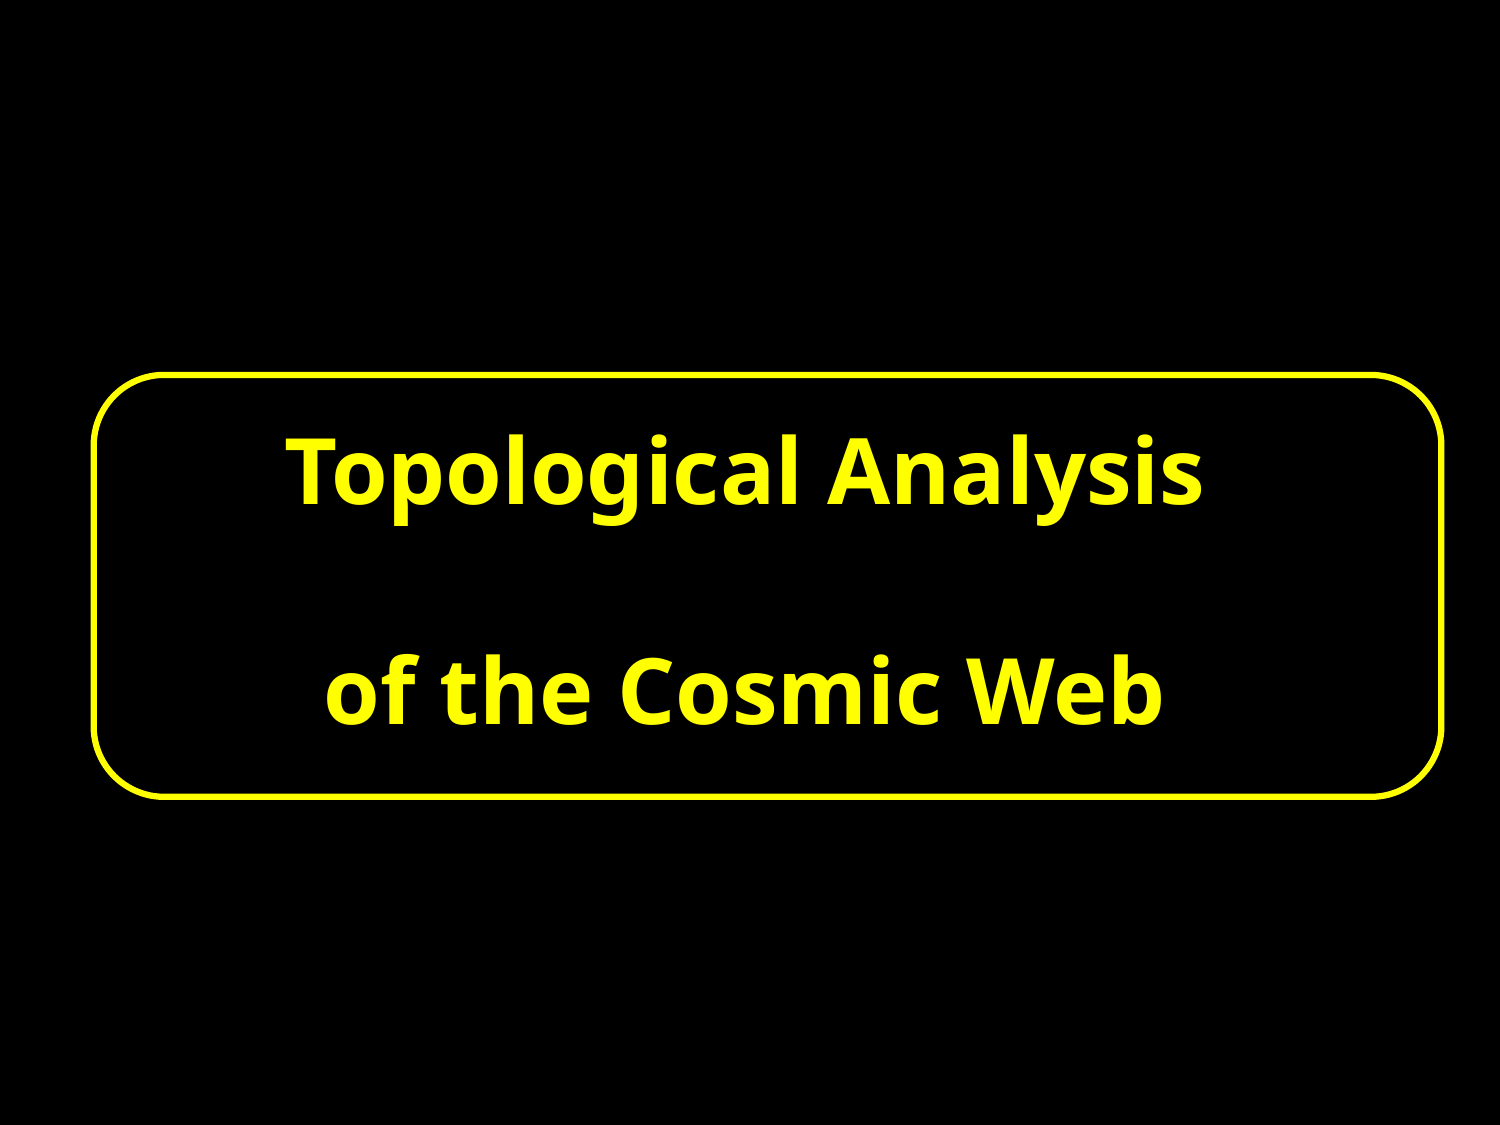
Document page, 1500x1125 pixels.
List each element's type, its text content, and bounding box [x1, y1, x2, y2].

text_box [93, 374, 1442, 797]
title Topological Analysis of the Cosmic Web [82, 445, 1432, 821]
